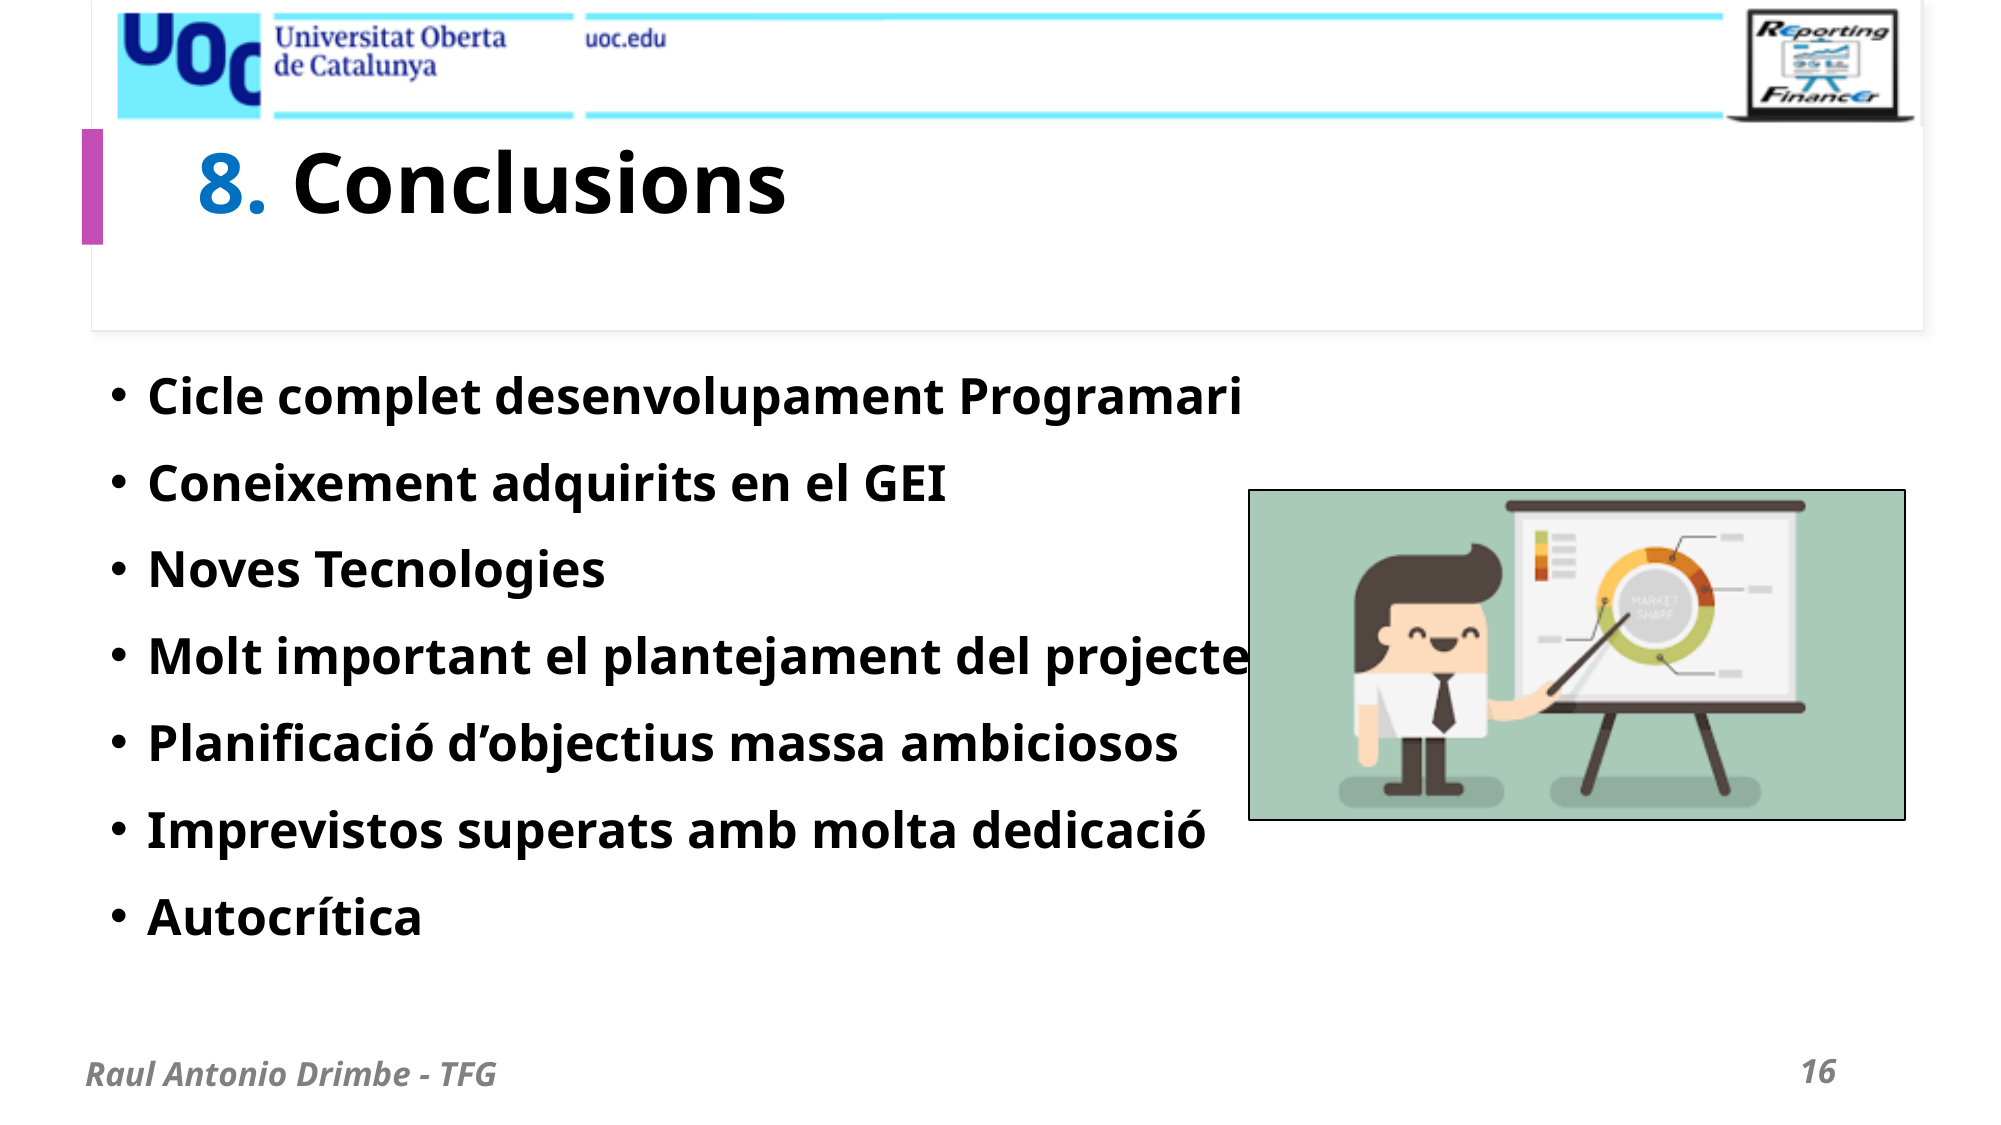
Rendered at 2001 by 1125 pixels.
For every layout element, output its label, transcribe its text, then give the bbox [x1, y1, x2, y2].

slide_number 16 [1401, 1042, 1851, 1103]
title 8. Conclusions [183, 127, 1851, 284]
picture [1249, 491, 1905, 819]
list Cicle complet desenvolupament Programari Coneixement adquirits en el GEI Noves Tecnologies Molt important el plantejament del projecte Planificació d’objectius massa ambiciosos Imprevistos superats amb molta dedicació Autocrítica [95, 350, 1764, 1060]
picture [116, 0, 1923, 127]
footer Raul Antonio Drimbe - TFG [0, 1042, 630, 1103]
